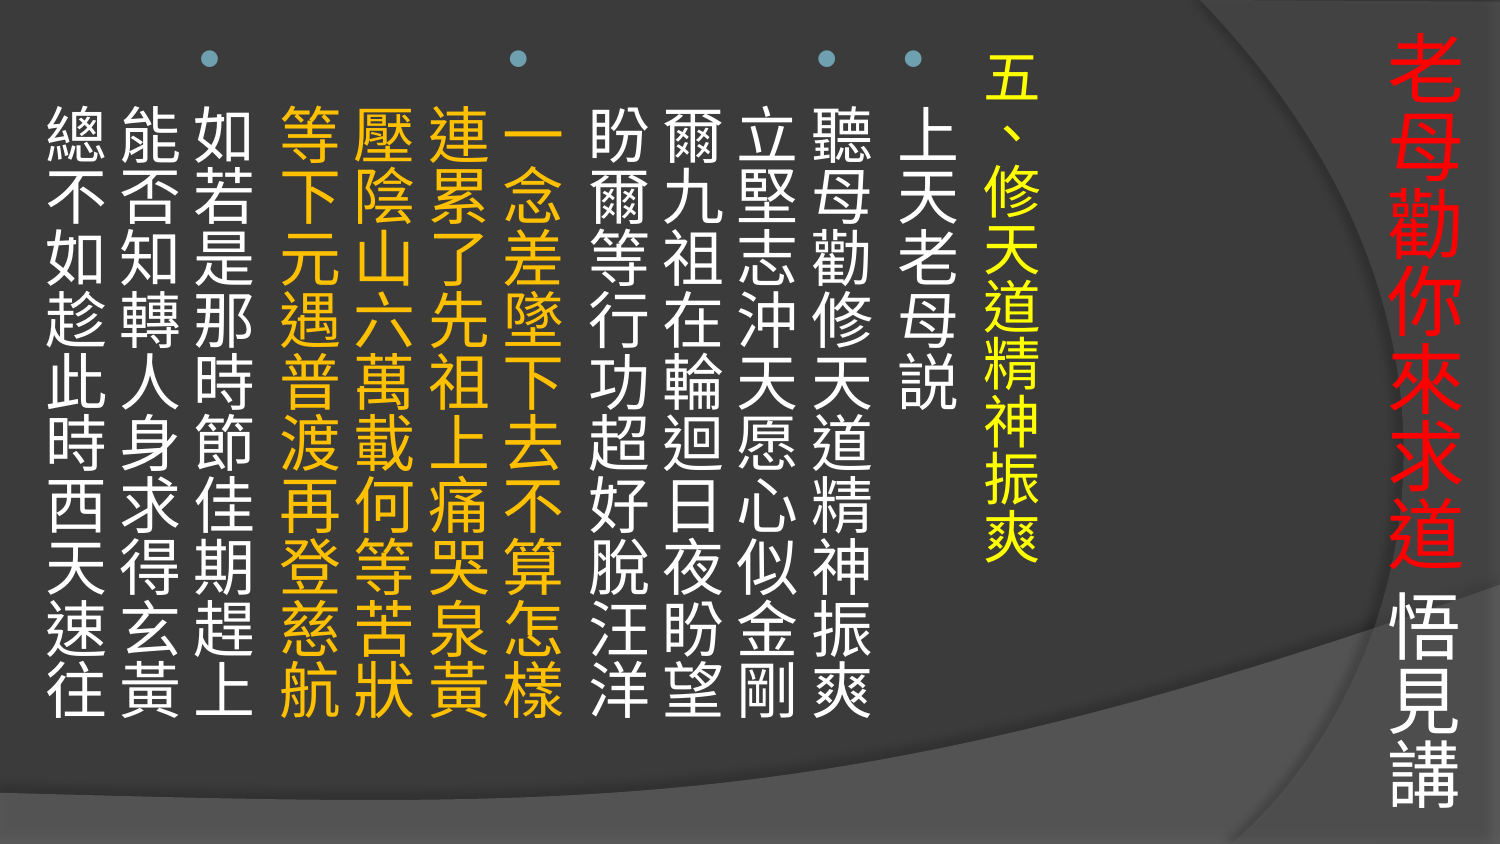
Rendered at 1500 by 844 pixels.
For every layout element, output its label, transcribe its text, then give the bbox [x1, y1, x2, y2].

title 老母勸你來求道 悟見講 [1364, 21, 1483, 820]
list 五、修天道精神振爽 上天老母説 聽母勸修天道精神振爽 立堅志沖天愿心似金剛 爾九祖在輪迴日夜盼望 盼爾等行功超好脫汪洋 一念差墜下去不算怎樣 連累了先祖上痛哭泉黃 壓陰山六萬載何等苦狀 等下元遇普渡再登慈航 如若是那時節佳期趕上 能否知轉人身求得玄黃 總不如趁此時西天速往 [29, 27, 1365, 820]
